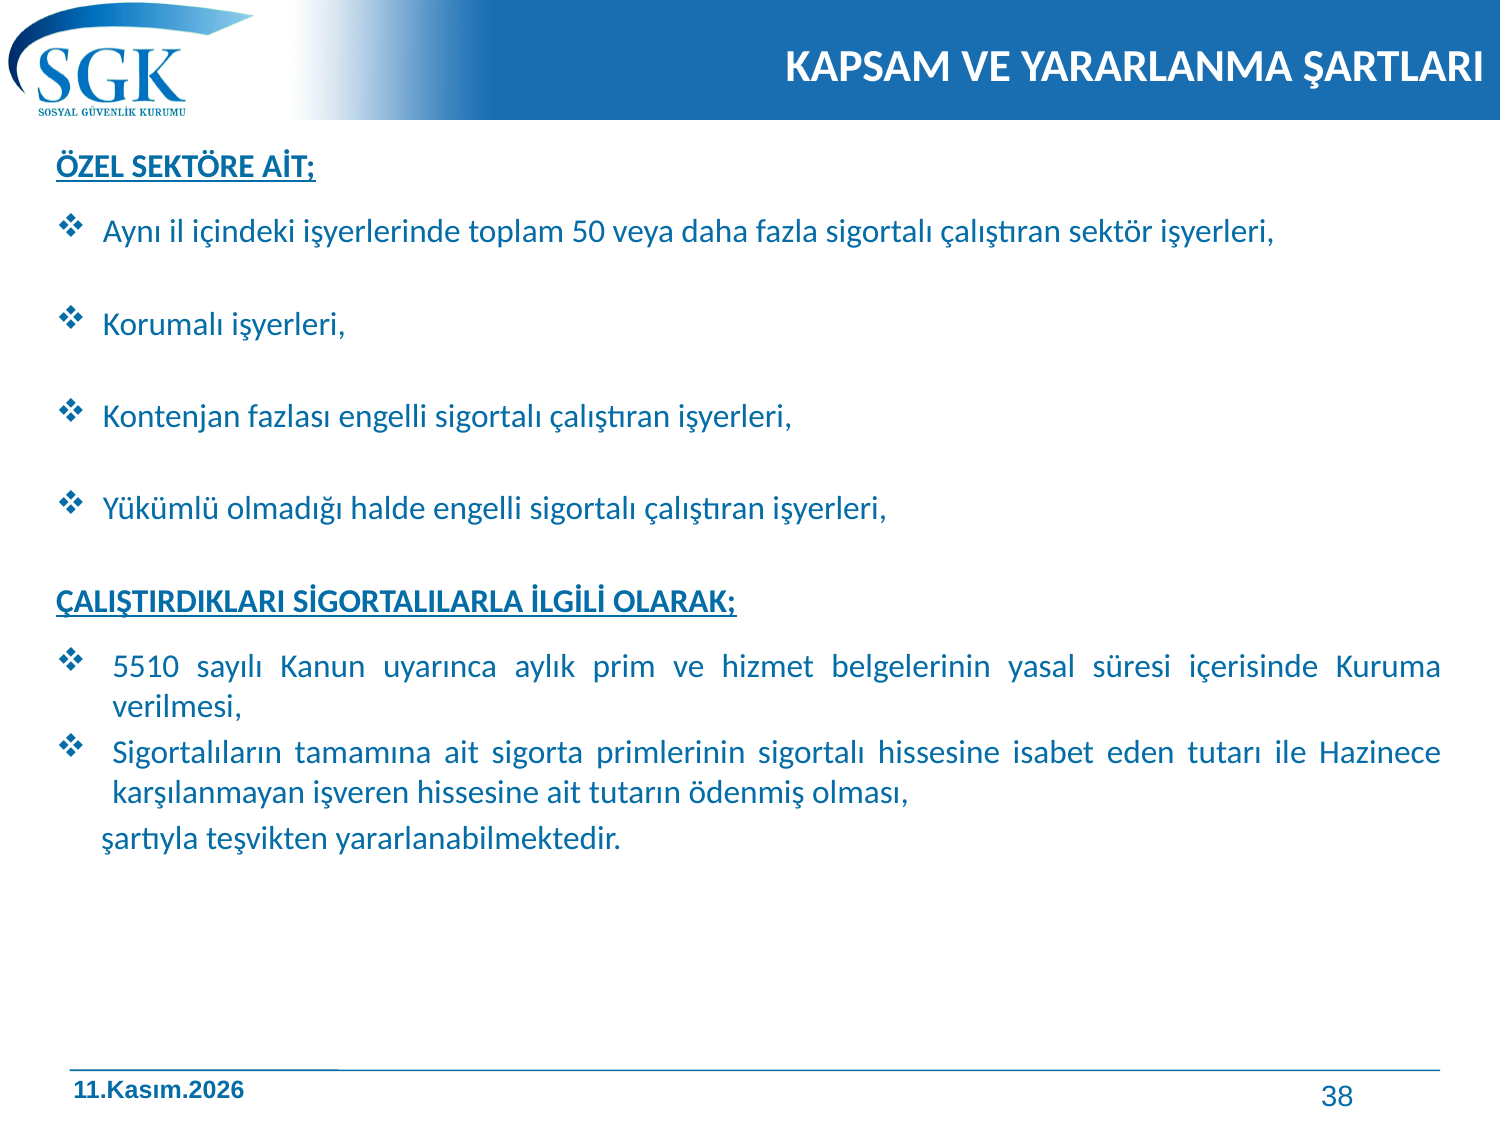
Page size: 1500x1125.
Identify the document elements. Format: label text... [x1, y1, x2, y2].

picture [0, 0, 1500, 120]
title KAPSAM VE YARARLANMA ŞARTLARI [421, 0, 1500, 117]
slide_number [1175, 1071, 1418, 1118]
text_box ÖZEL SEKTÖRE AİT; Aynı il içindeki işyerlerinde toplam 50 veya daha fazla sigortalı çalıştıran sektör işyerleri, Korumalı işyerleri, Kontenjan fazlası engelli sigortalı çalıştıran işyerleri, Yükümlü olmadığı halde engelli sigortalı çalıştıran işyerleri, ÇALIŞTIRDIKLARI SİGORTALILARLA İLGİLİ OLARAK; 5510 sayılı Kanun uyarınca aylık prim ve hizmet belgelerinin yasal süresi içerisinde Kuruma verilmesi, Sigortalıların tamamına ait sigorta primlerinin sigortalı hissesine isabet eden tutarı ile Hazinece karşılanmayan işveren hissesine ait tutarın ödenmiş olması, şartıyla teşvikten yararlanabilmektedir. [41, 137, 1459, 864]
